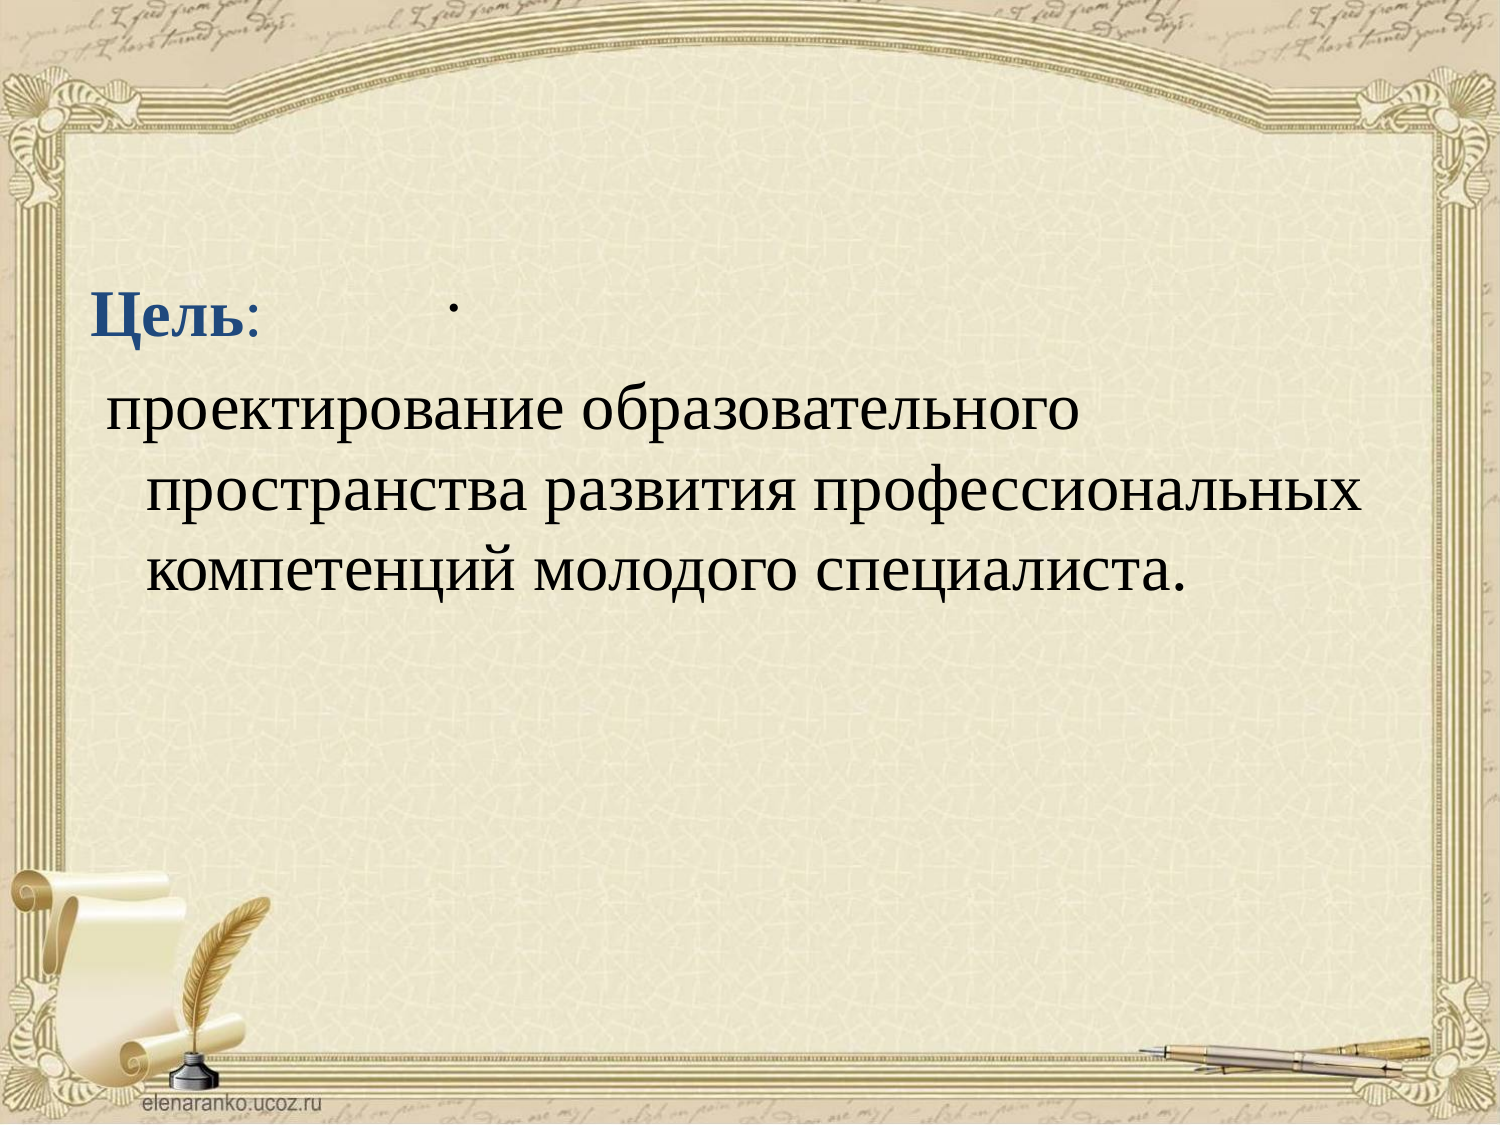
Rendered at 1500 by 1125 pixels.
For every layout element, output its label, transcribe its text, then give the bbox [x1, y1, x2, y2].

list Цель: проектирование образовательного пространства развития профессиональных компетенций молодого специалиста. [75, 262, 1425, 1005]
title . [53, 42, 855, 480]
picture [0, 0, 1500, 1125]
